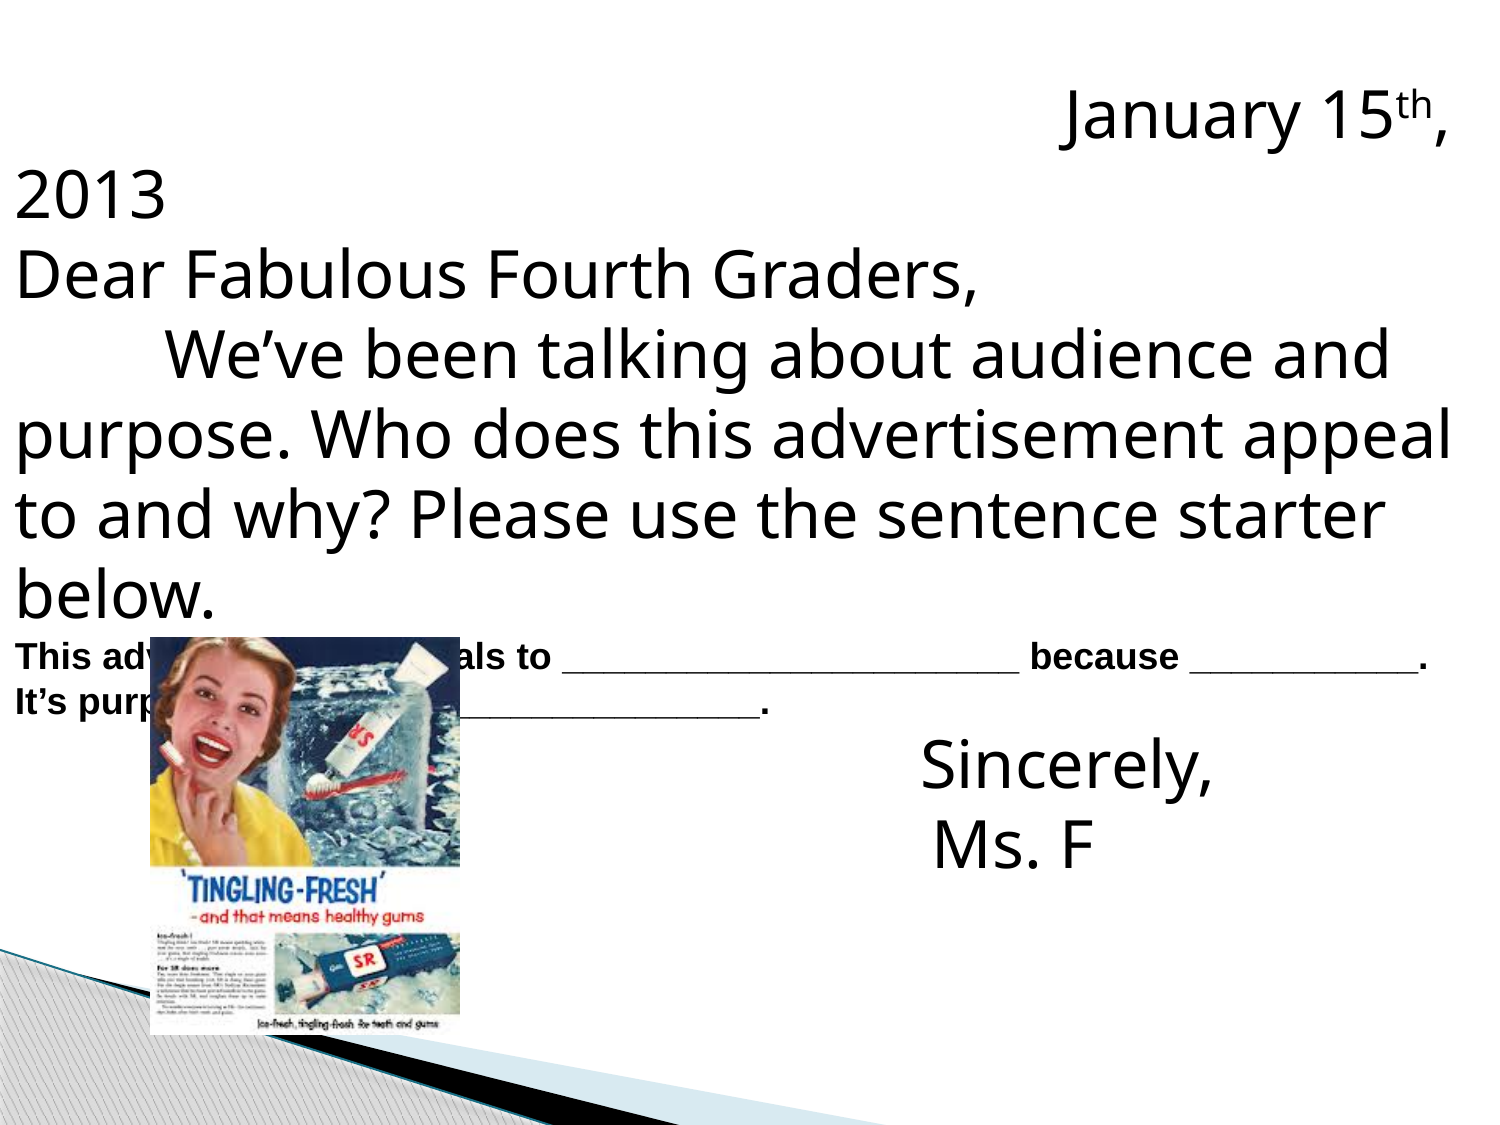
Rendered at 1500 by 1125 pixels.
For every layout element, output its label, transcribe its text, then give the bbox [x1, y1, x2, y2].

picture [149, 637, 460, 1035]
text_box January 15th, 2013 Dear Fabulous Fourth Graders, We’ve been talking about audience and purpose. Who does this advertisement appeal to and why? Please use the sentence starter below. This advertisement appeals to ______________________ because ___________. It’s purpose is to _____________________. Sincerely, Ms. F [0, 64, 1500, 890]
